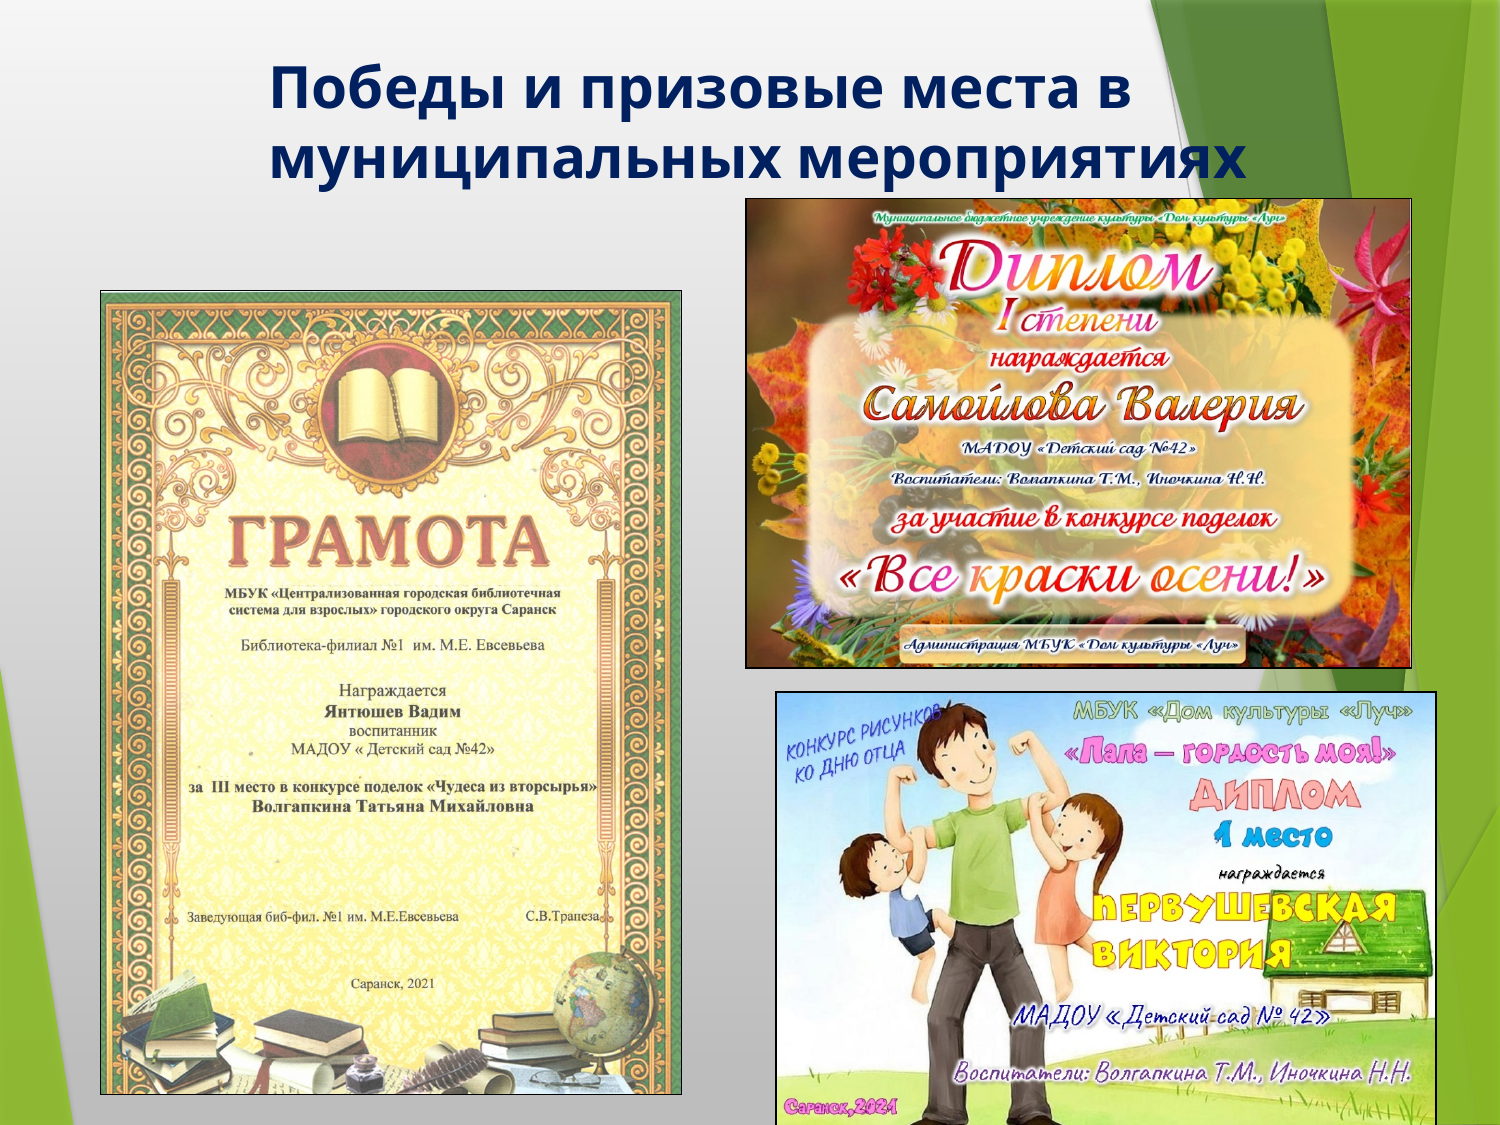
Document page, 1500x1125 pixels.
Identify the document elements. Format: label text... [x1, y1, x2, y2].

picture [99, 289, 683, 1096]
text_box Победы и призовые места в муниципальных мероприятиях [253, 42, 1435, 198]
picture [776, 692, 1436, 1125]
picture [746, 198, 1412, 668]
